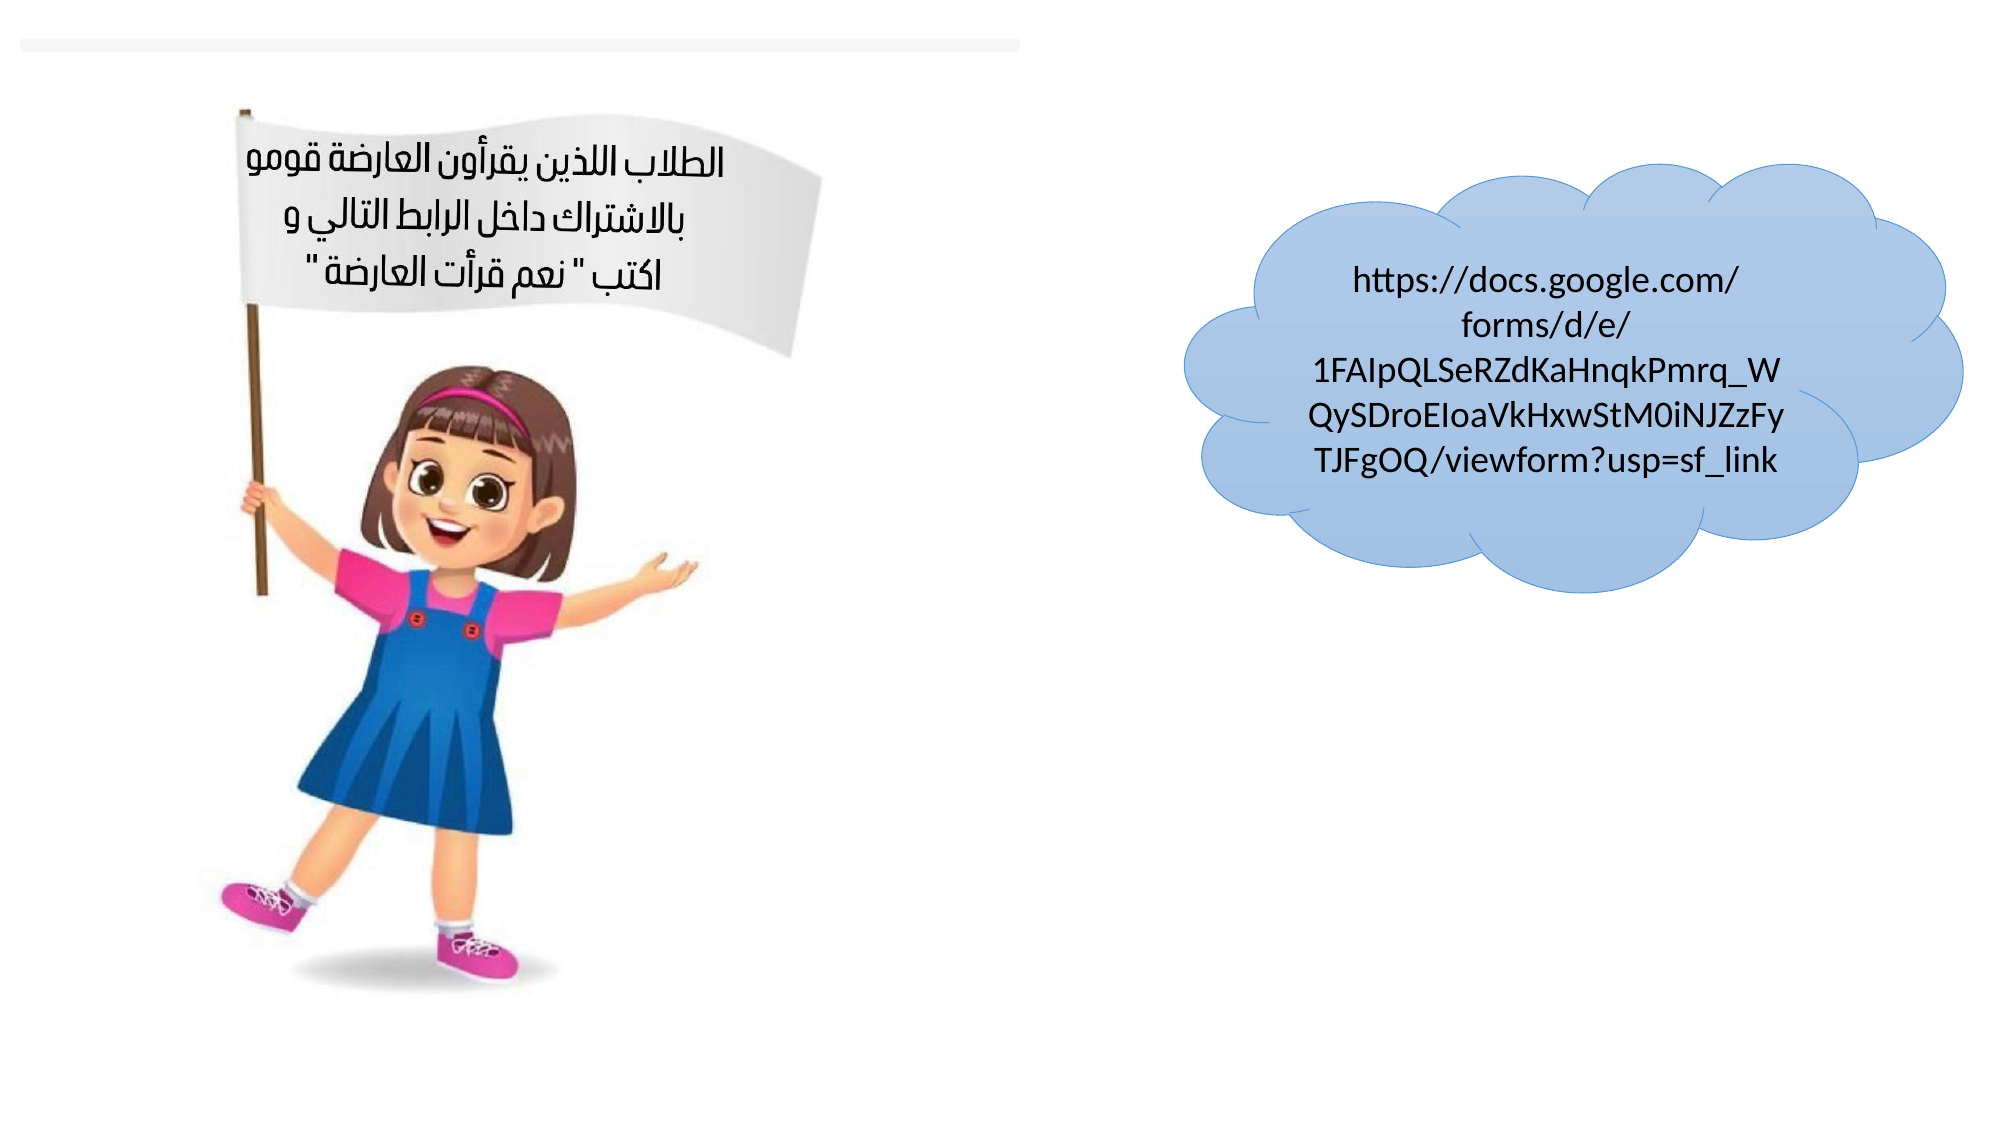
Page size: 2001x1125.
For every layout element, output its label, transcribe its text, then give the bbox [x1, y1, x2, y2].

text_box https://docs.google.com/forms/d/e/1FAIpQLSeRZdKaHnqkPmrq_WQySDroEIoaVkHxwStM0iNJZzFyTJFgOQ/viewform?usp=sf_link [1183, 163, 1964, 594]
picture [20, 39, 1020, 1053]
